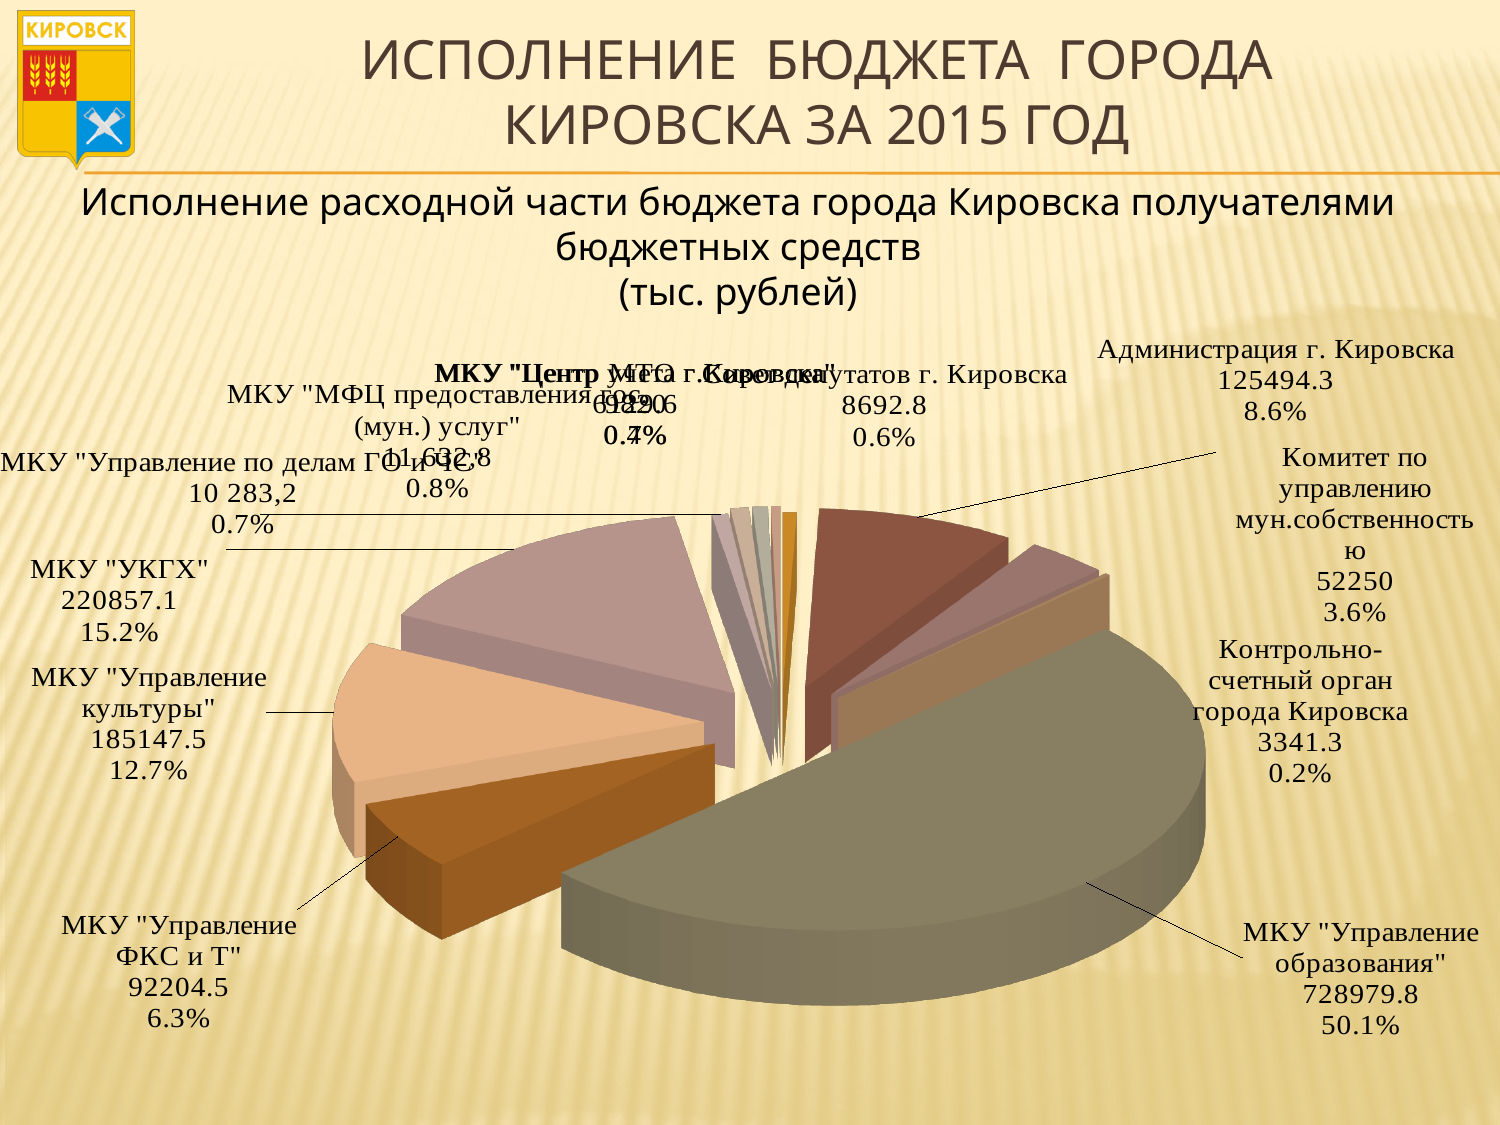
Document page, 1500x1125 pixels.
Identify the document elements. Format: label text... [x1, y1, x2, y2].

picture [17, 9, 135, 171]
title ИСПОЛНЕНИЕ БюджетА города Кировска за 2015 год [253, 52, 1381, 127]
text_box Исполнение расходной части бюджета города Кировска получателями бюджетных средств (тыс. рублей) [64, 170, 1412, 312]
chart [0, 314, 1483, 1083]
